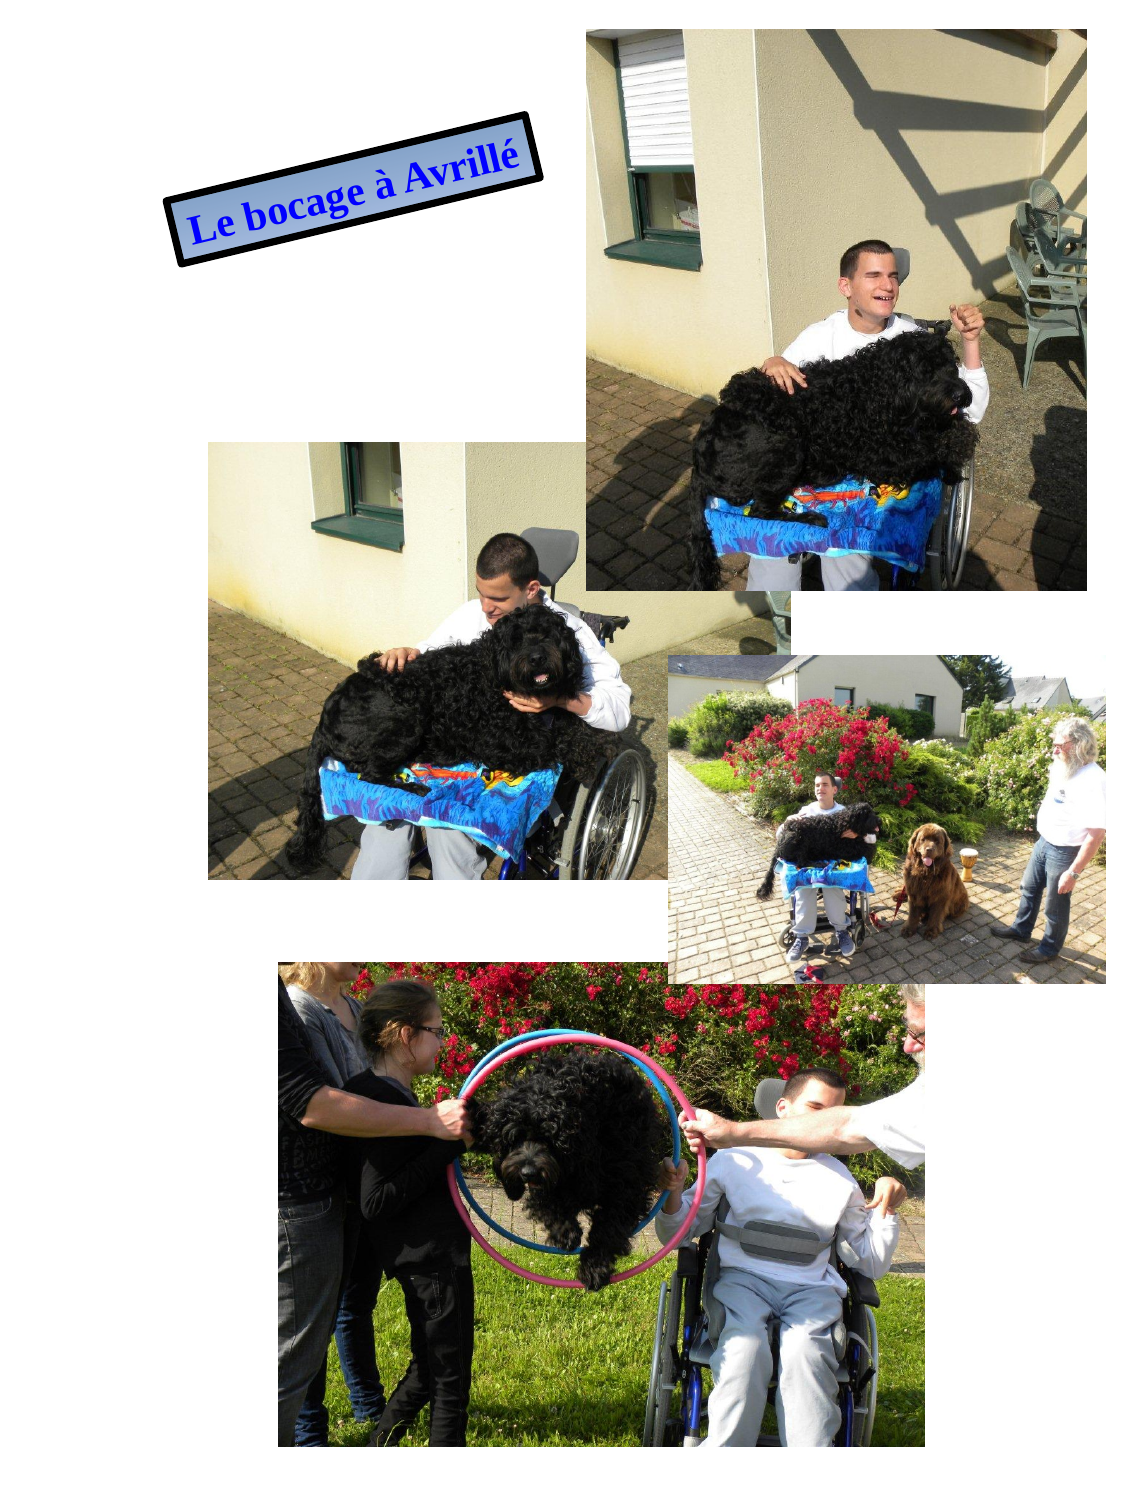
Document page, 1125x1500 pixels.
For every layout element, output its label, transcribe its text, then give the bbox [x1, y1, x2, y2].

text_box Le bocage à Avrillé [166, 114, 541, 264]
picture [207, 29, 1107, 1447]
